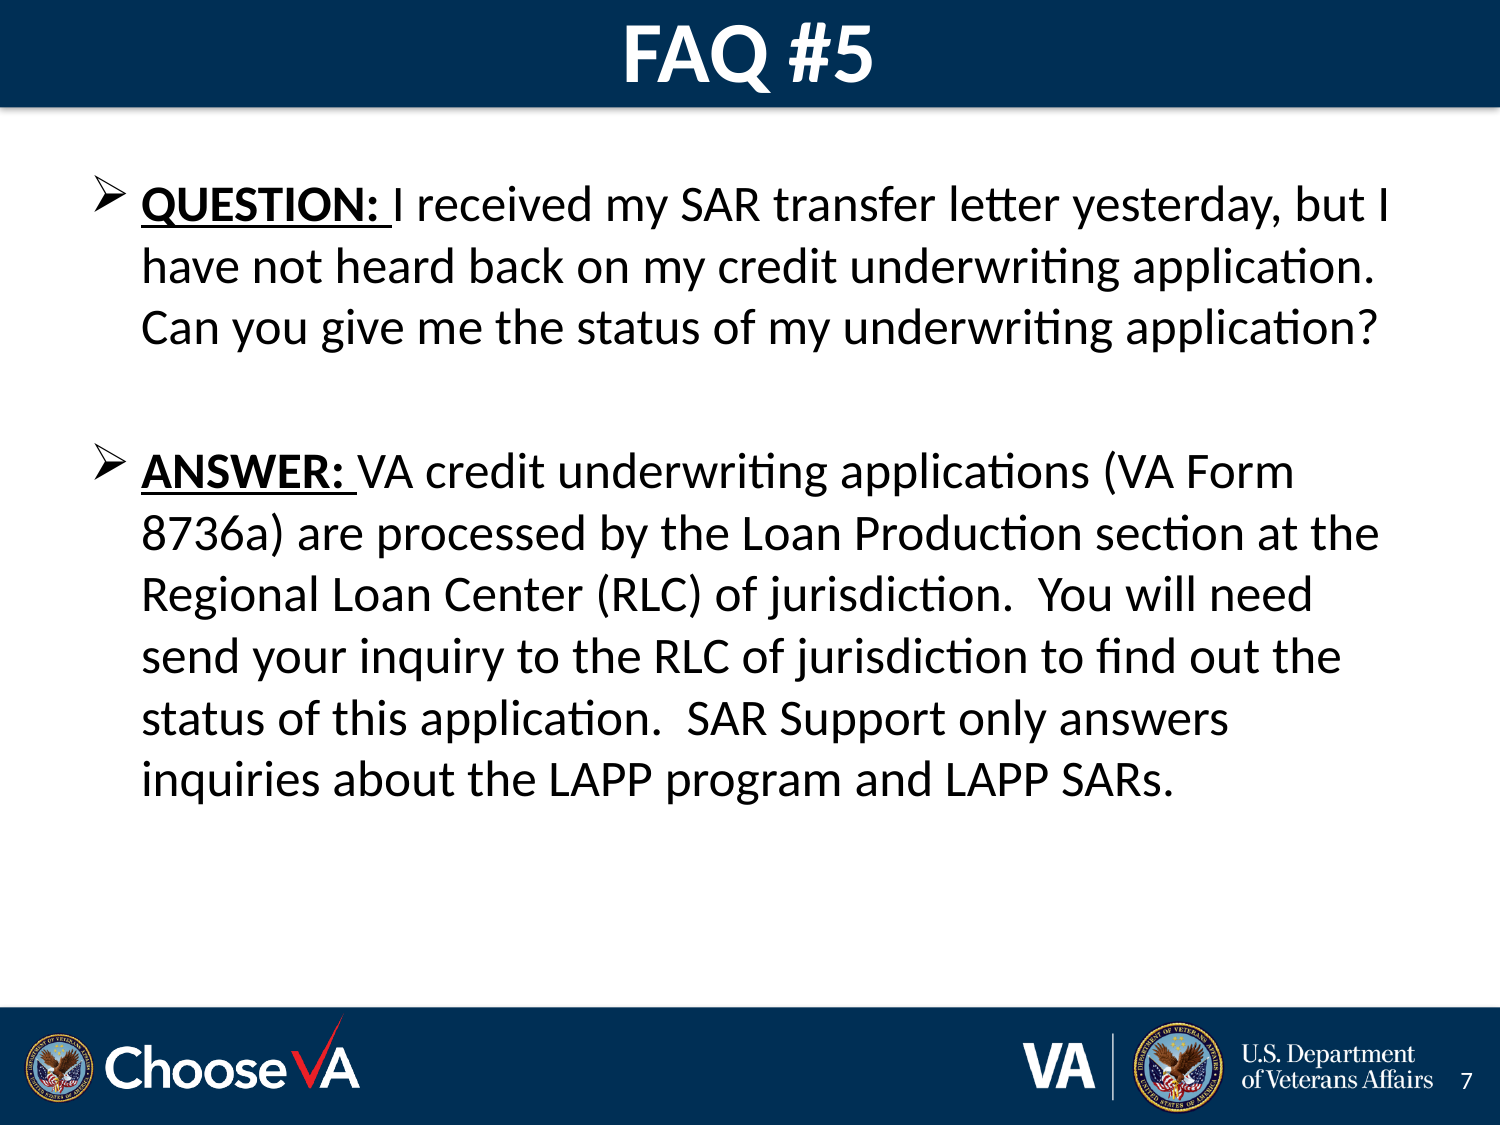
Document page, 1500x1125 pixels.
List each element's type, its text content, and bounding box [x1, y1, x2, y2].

title FAQ #5 [0, 0, 1500, 108]
picture [24, 1012, 360, 1103]
slide_number 7 [1425, 1049, 1489, 1110]
picture [1017, 1014, 1438, 1120]
list QUESTION: I received my SAR transfer letter yesterday, but I have not heard back on my credit underwriting application. Can you give me the status of my underwriting application? ANSWER: VA credit underwriting applications (VA Form 8736a) are processed by the Loan Production section at the Regional Loan Center (RLC) of jurisdiction. You will need send your inquiry to the RLC of jurisdiction to find out the status of this application. SAR Support only answers inquiries about the LAPP program and LAPP SARs. [75, 162, 1425, 905]
